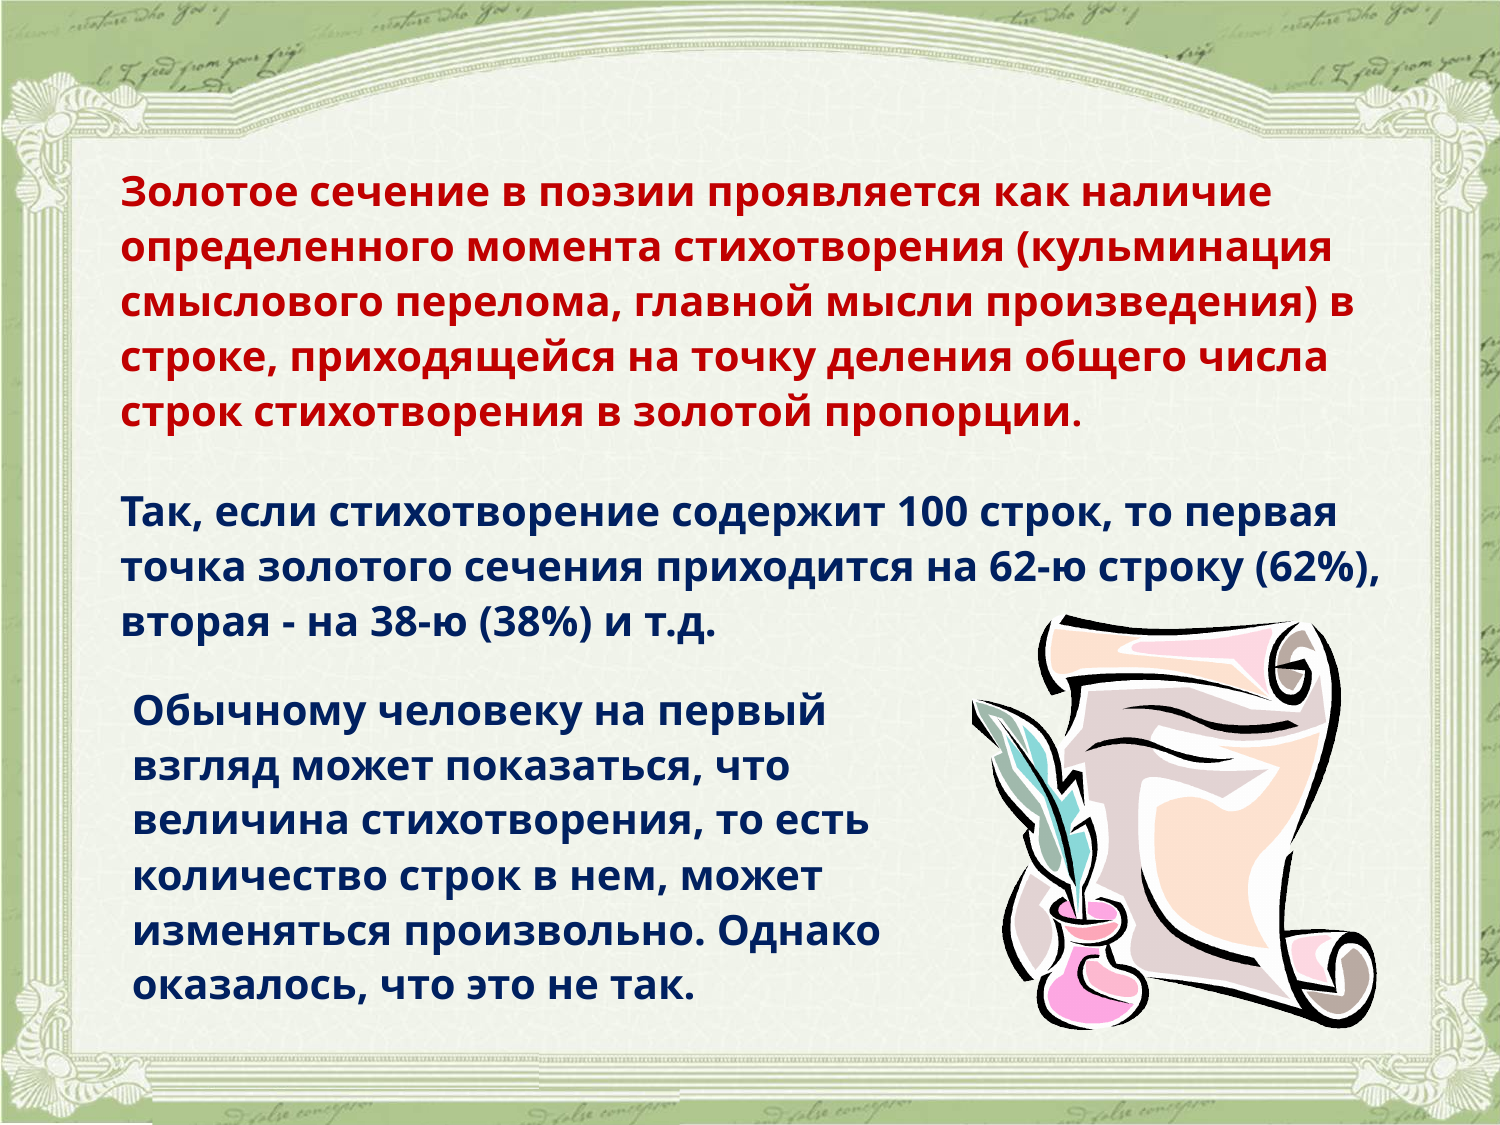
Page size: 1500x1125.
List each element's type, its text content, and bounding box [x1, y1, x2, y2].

picture [0, 0, 1500, 1125]
text_box Обычному человеку на первый взгляд может показаться, что величина стихотворения, то есть количество строк в нем, может изменяться произвольно. Однако оказалось, что это не так. [543, 671, 914, 1016]
text_box Золотое сечение в поэзии проявляется как наличие определенного момента стихотворения (кульминация смыслового перелома, главной мысли произведения) в строке, приходящейся на точку деления общего числа строк стихотворения в золотой пропорции. Так, если стихотворение содержит 100 строк, то первая точка золотого сечения приходится на 62-ю строку (62%), вторая - на 38-ю (38%) и т.д. [105, 152, 1453, 652]
